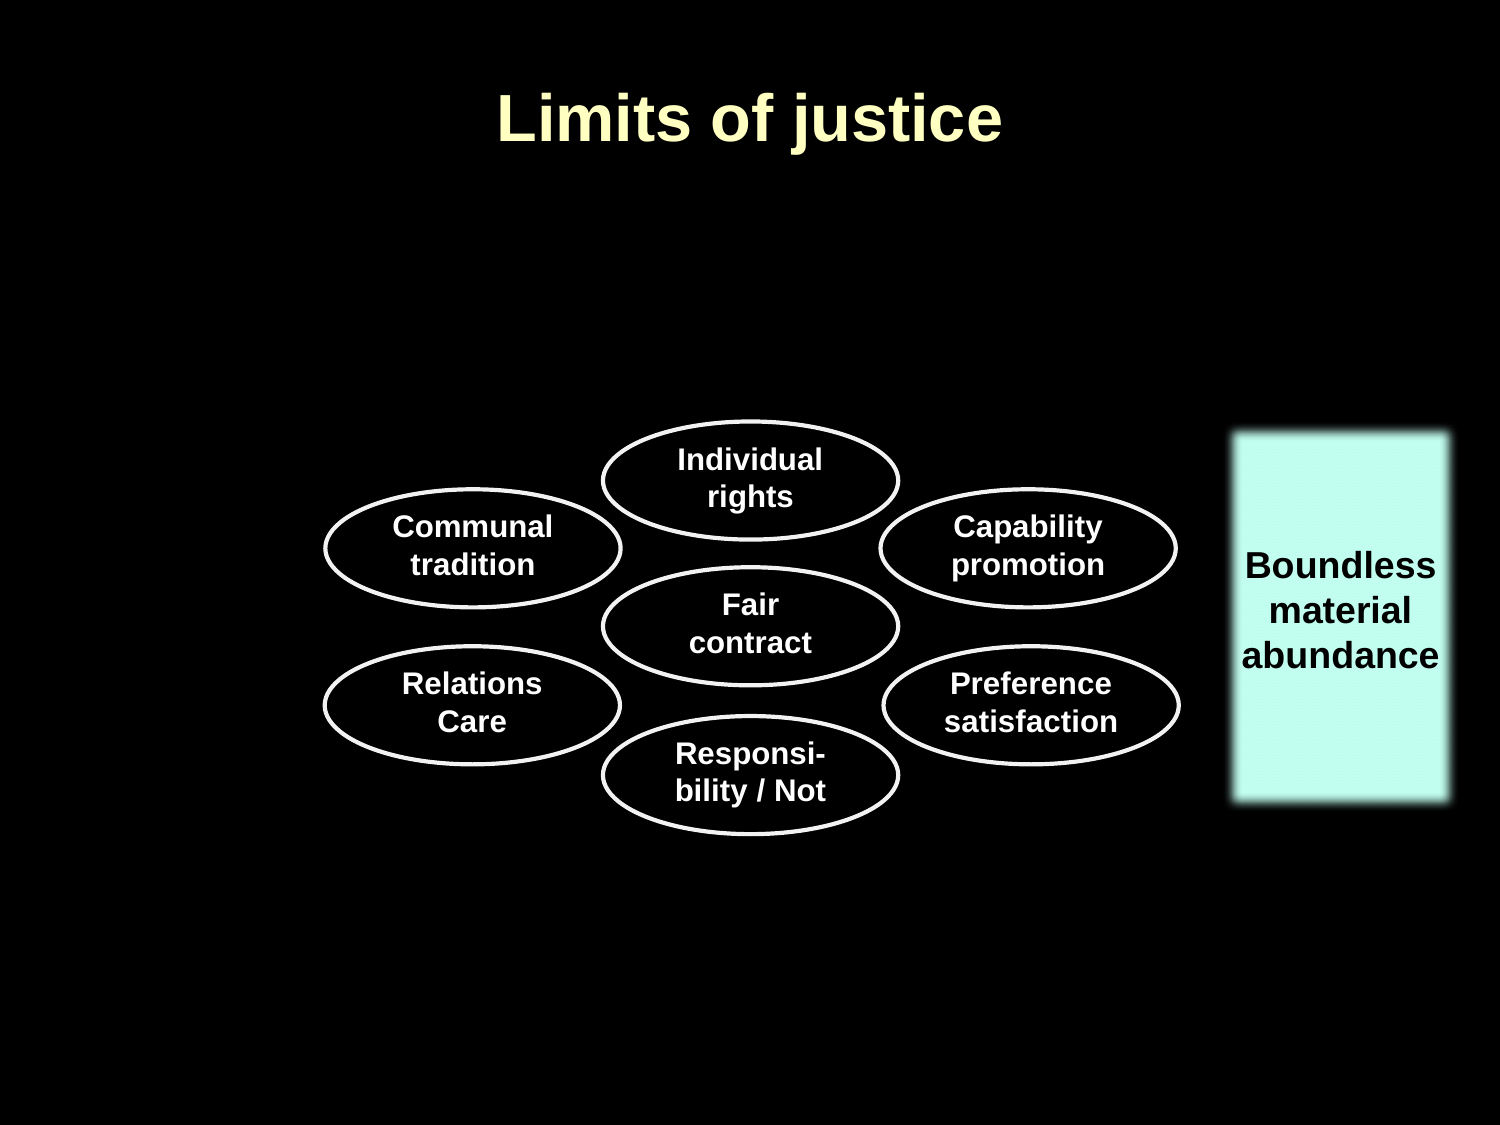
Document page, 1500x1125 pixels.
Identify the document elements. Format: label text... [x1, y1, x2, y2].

text_box Communal tradition [325, 489, 621, 608]
text_box Responsi-bility / Not [602, 716, 899, 835]
text_box Capability promotion [880, 489, 1176, 608]
text_box Individual rights [602, 421, 899, 540]
text_box Preference satisfaction [883, 646, 1179, 765]
text_box Fair contract [602, 567, 899, 686]
text_box Relations Care [324, 646, 620, 765]
title Limits of justice [0, 20, 1500, 209]
text_box Boundless material abundance [1241, 440, 1441, 794]
